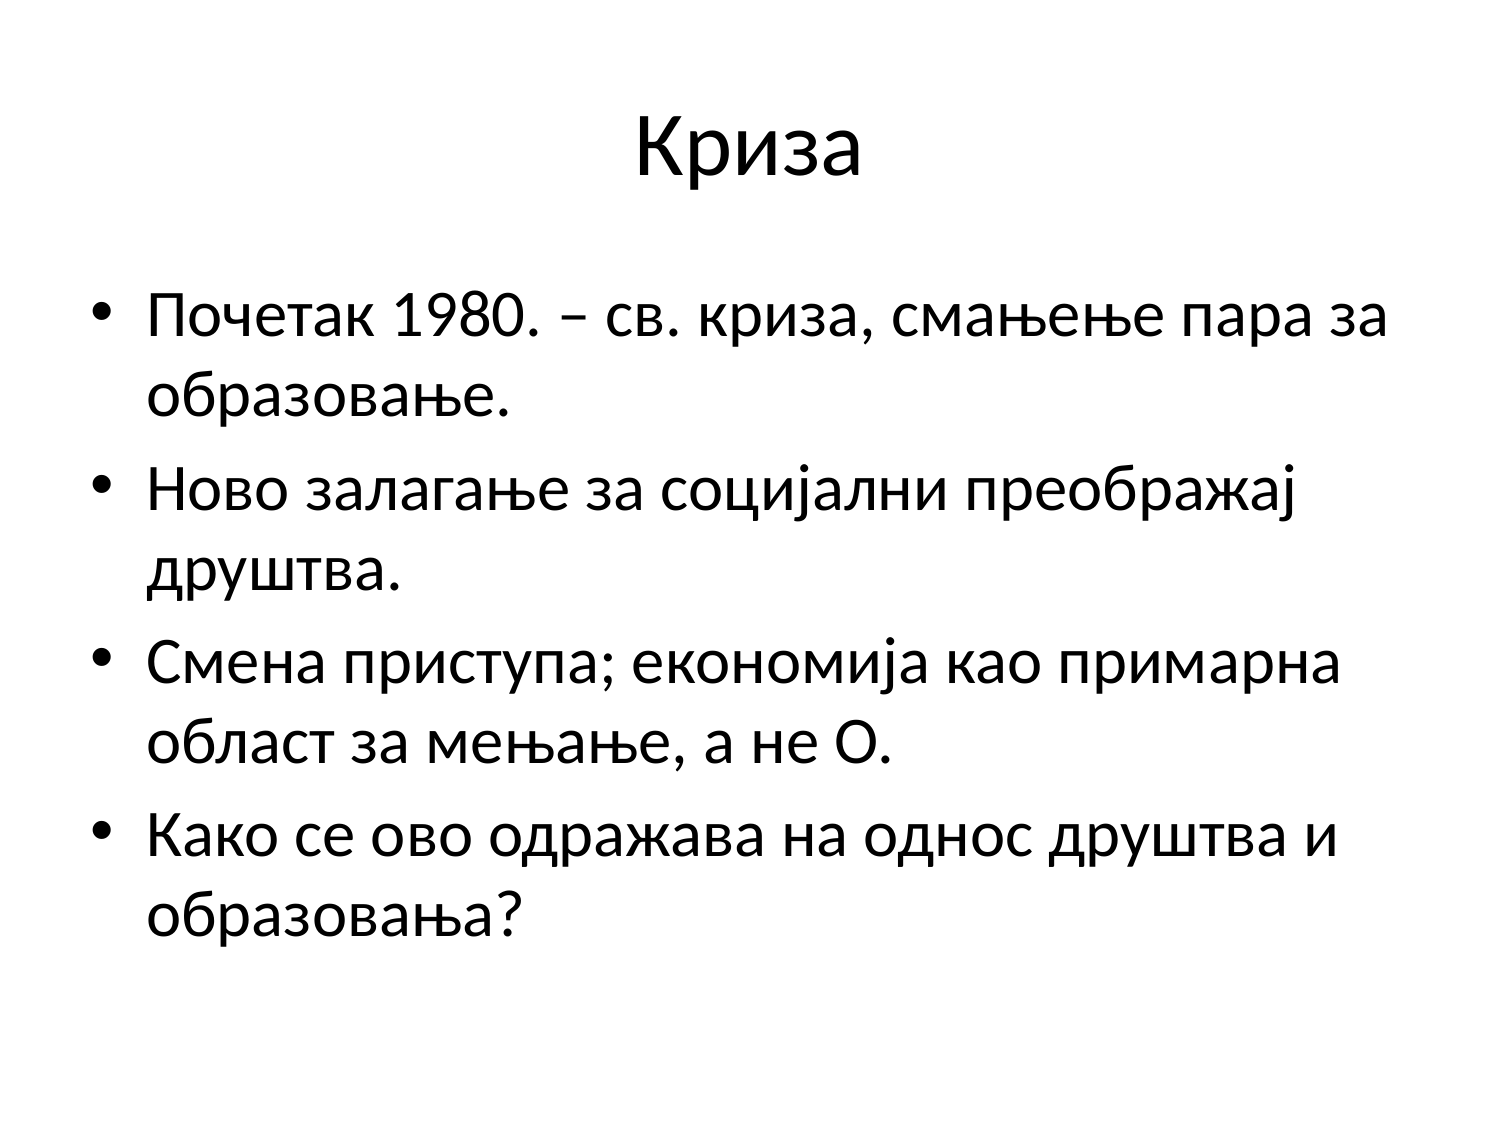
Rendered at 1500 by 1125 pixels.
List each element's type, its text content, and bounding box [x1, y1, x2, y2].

list Почетак 1980. – св. криза, смањење пара за образовање. Ново залагање за социјални преображај друштва. Смена приступа; економија као примарна област за мењање, а не О. Како се ово одражава на однос друштва и образовања? [75, 262, 1425, 1005]
title Криза [75, 45, 1425, 233]
